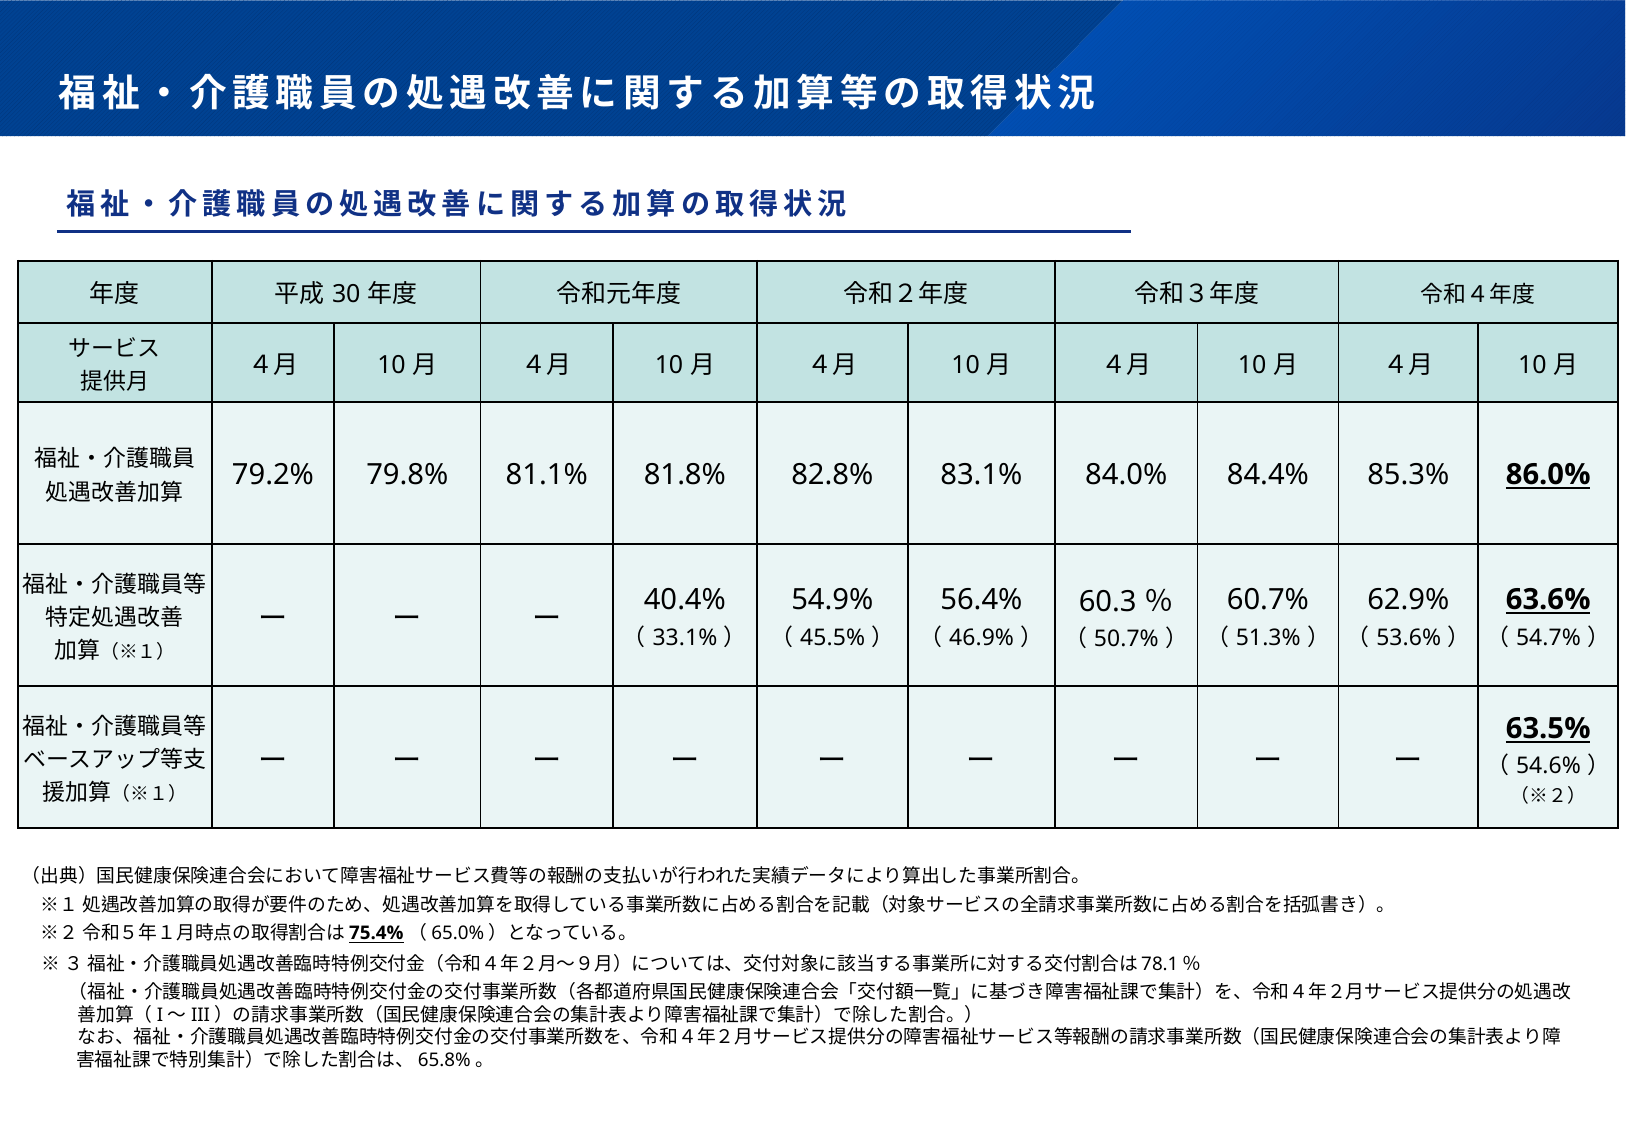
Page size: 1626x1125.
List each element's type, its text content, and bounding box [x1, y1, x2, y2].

table_cell 10月 [1198, 324, 1338, 401]
table_cell ー [213, 687, 333, 827]
table_header 令和２年度 [758, 262, 1054, 322]
table_header 令和元年度 [481, 262, 756, 322]
table_cell ４月 [1056, 324, 1197, 401]
table_cell 63.6% （54.7%） [1479, 545, 1617, 685]
table_cell 83.1% [909, 403, 1054, 543]
table_cell ー [335, 545, 480, 685]
table_cell 79.8% [335, 403, 480, 543]
table_cell ー [1056, 687, 1197, 827]
table_cell ー [758, 687, 907, 827]
table_header 令和４年度 [1339, 262, 1617, 322]
text_box （出典）国民健康保険連合会において障害福祉サービス費等の報酬の支払いが行われた実績データにより算出した事業所割合。 ※１ 処遇改善加算の取得が要件のため、処遇改善加算を取得している事業所数に占める割合を記載（対象サービスの全請求事業所数に占める割合を括弧書き）。 ※２ 令和５年１月時点の取得割合は75.4%（65.0%）となっている。 [12, 859, 1625, 949]
table_cell ー [909, 687, 1054, 827]
table_cell 84.4% [1198, 403, 1338, 543]
table_header 令和３年度 [1056, 262, 1338, 322]
table_cell ４月 [481, 324, 612, 401]
table_cell ー [213, 545, 333, 685]
table_cell 10月 [614, 324, 756, 401]
table_cell 56.4% （46.9%） [909, 545, 1054, 685]
table_cell ４月 [758, 324, 907, 401]
table_cell 60.7% （51.3%） [1198, 545, 1338, 685]
table_header 年度 [19, 262, 211, 322]
table_cell 84.0% [1056, 403, 1197, 543]
table_cell ー [481, 545, 612, 685]
table_cell 86.0% [1479, 403, 1617, 543]
table_cell ー [1198, 687, 1338, 827]
text_box 福祉・介護職員の処遇改善に関する加算の取得状況 [66, 174, 849, 220]
table_header 平成30年度 [213, 262, 480, 322]
table_cell 福祉・介護職員等 特定処遇改善 加算（※１） [19, 545, 211, 685]
table_cell 10月 [909, 324, 1054, 401]
table_cell 81.1% [481, 403, 612, 543]
table_cell 福祉・介護職員 処遇改善加算 [19, 403, 211, 543]
table_cell 81.8% [614, 403, 756, 543]
table_cell サービス 提供月 [19, 324, 211, 401]
table_cell 福祉・介護職員等 ベースアップ等支援加算（※１） [19, 687, 211, 827]
table_cell ー [481, 687, 612, 827]
table_cell 60.3％ （50.7%） [1056, 545, 1197, 685]
title 福祉・介護職員の処遇改善に関する加算等の取得状況 [0, 0, 1625, 136]
table_cell 54.9% （45.5%） [758, 545, 907, 685]
table_cell 82.8% [758, 403, 907, 543]
table_cell 62.9% （53.6%） [1339, 545, 1477, 685]
table_cell ー [1339, 687, 1477, 827]
table_cell 63.5% （54.6%） （※２） [1479, 687, 1617, 827]
table_cell 79.2% [213, 403, 333, 543]
text_box （福祉・介護職員処遇改善臨時特例交付金の交付事業所数（各都道府県国民健康保険連合会「交付額一覧」に基づき障害福祉課で集計）を、令和４年２月サービス提供分の処遇改 善加算（I～III）の請求事業所数（国民健康保険連合会の集計表より障害福祉課で集計）で除した割合。） なお、福祉・介護職員処遇改善臨時特例交付金の交付事業所数を、令和４年２月サービス提供分の障害福祉サービス等報酬の請求事業所数（国民健康保険連合会の集計表より障 害福祉課で特別集計）で除した割合は、65.8%。 [40, 975, 1585, 1075]
table_cell 10月 [1479, 324, 1617, 401]
table_cell ー [335, 687, 480, 827]
table_cell ４月 [213, 324, 333, 401]
table_cell ４月 [1339, 324, 1477, 401]
table_cell 40.4% （33.1%） [614, 545, 756, 685]
table_cell ー [614, 687, 756, 827]
text_box ※３ 福祉・介護職員処遇改善臨時特例交付金（令和４年２月～９月）については、交付対象に該当する事業所に対する交付割合は78.1％ [41, 949, 1625, 975]
table_cell 85.3% [1339, 403, 1477, 543]
table_cell 10月 [335, 324, 480, 401]
